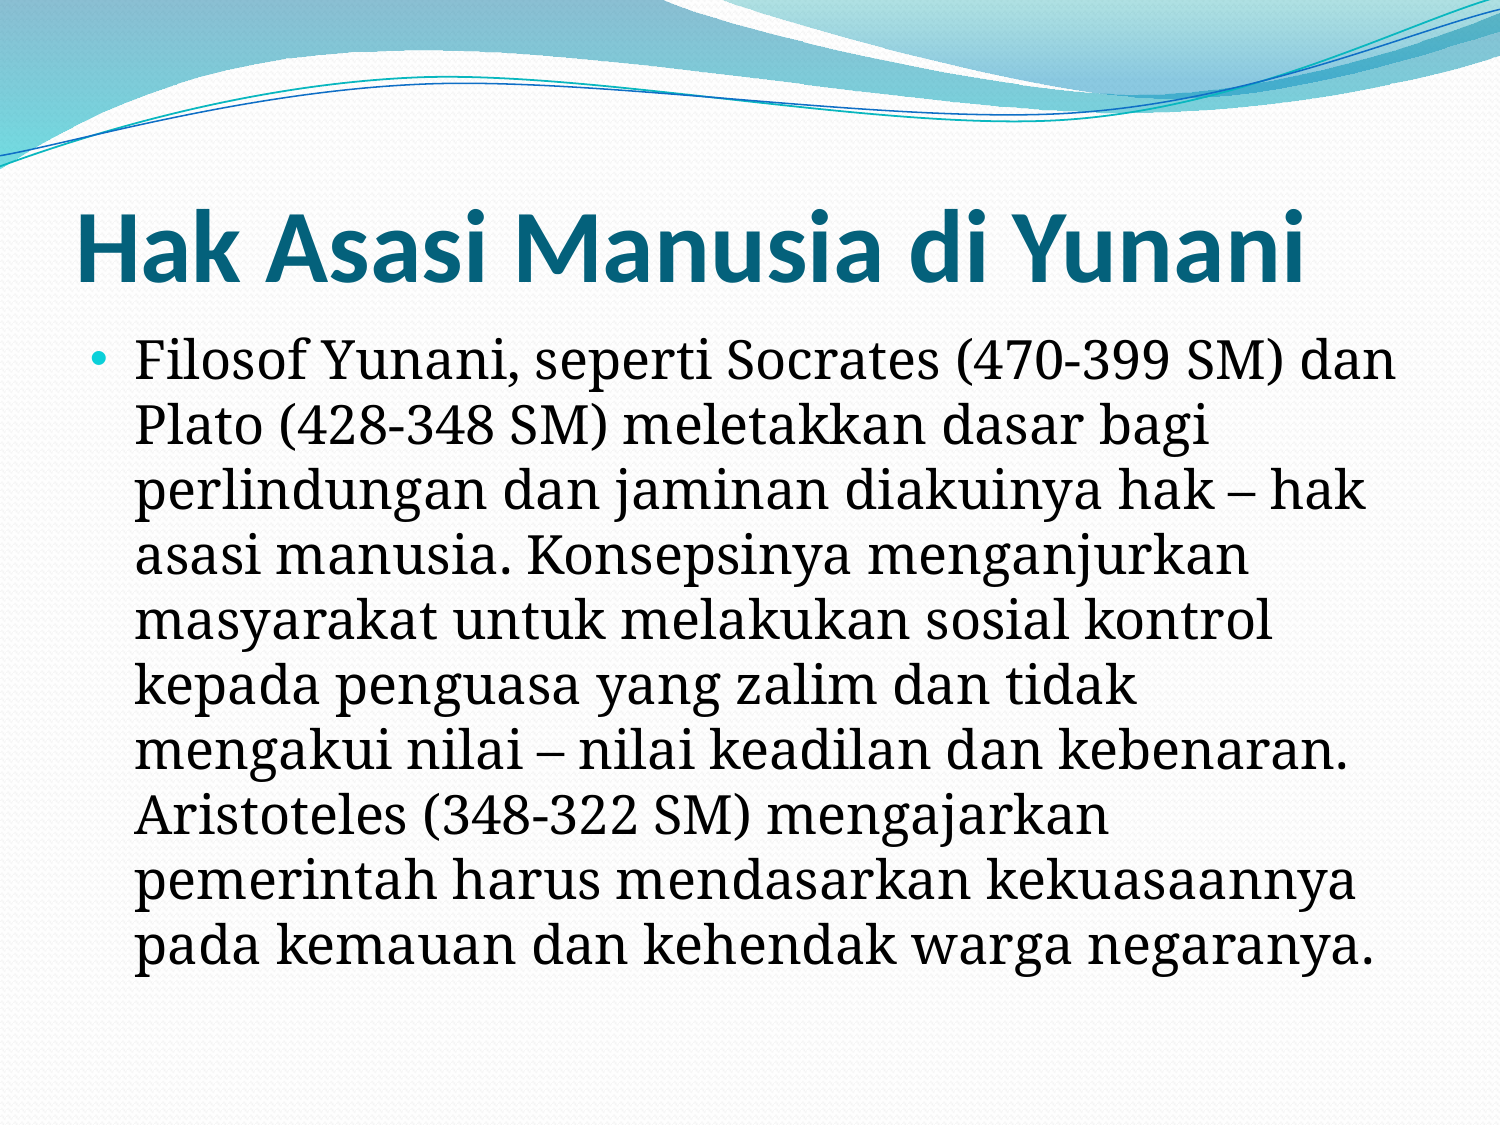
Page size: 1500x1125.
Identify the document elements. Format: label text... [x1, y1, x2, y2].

list Filosof Yunani, seperti Socrates (470-399 SM) dan Plato (428-348 SM) meletakkan dasar bagi perlindungan dan jaminan diakuinya hak – hak asasi manusia. Konsepsinya menganjurkan masyarakat untuk melakukan sosial kontrol kepada penguasa yang zalim dan tidak mengakui nilai – nilai keadilan dan kebenaran. Aristoteles (348-322 SM) mengajarkan pemerintah harus mendasarkan kekuasaannya pada kemauan dan kehendak warga negaranya. [75, 317, 1425, 1038]
title Hak Asasi Manusia di Yunani [75, 115, 1425, 303]
